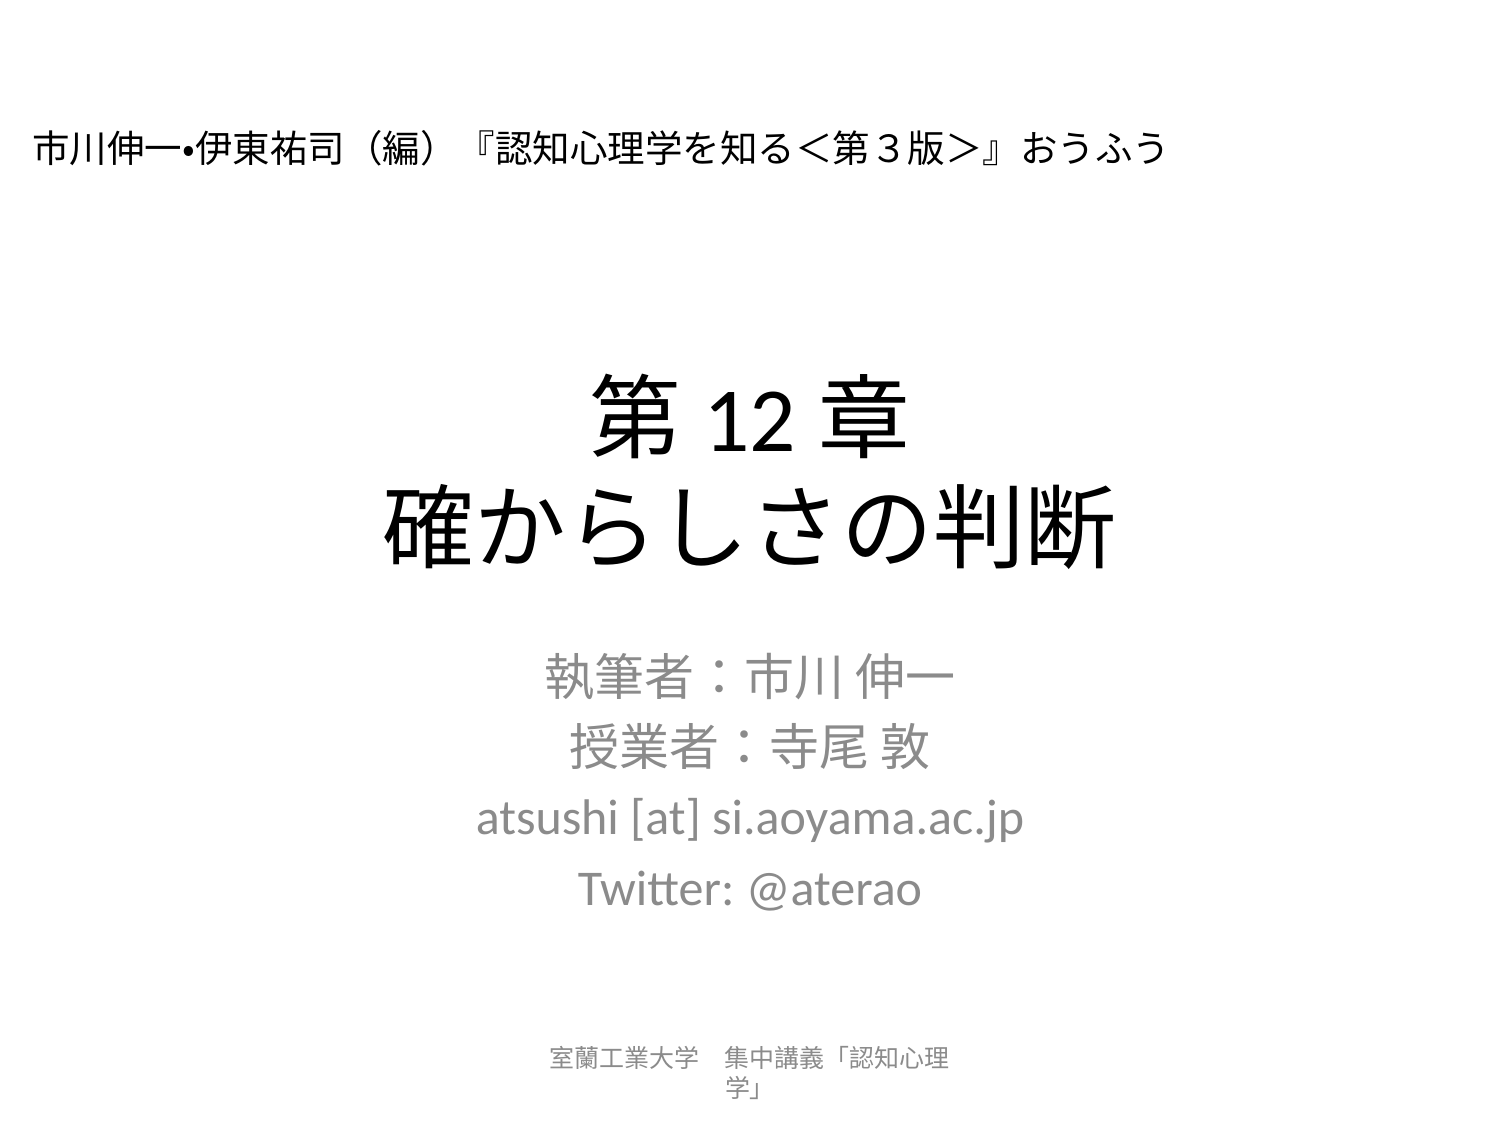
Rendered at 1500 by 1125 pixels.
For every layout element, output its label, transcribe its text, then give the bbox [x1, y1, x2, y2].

footer 室蘭工業大学 集中講義「認知心理学」 [512, 1042, 988, 1103]
title 第12章 確からしさの判断 [112, 349, 1388, 591]
text_box 市川伸一・伊東祐司（編）『認知心理学を知る＜第３版＞』おうふう [17, 117, 1186, 177]
subtitle 執筆者：市川 伸一 授業者：寺尾 敦 atsushi [at] si.aoyama.ac.jp Twitter: @aterao [225, 637, 1275, 925]
